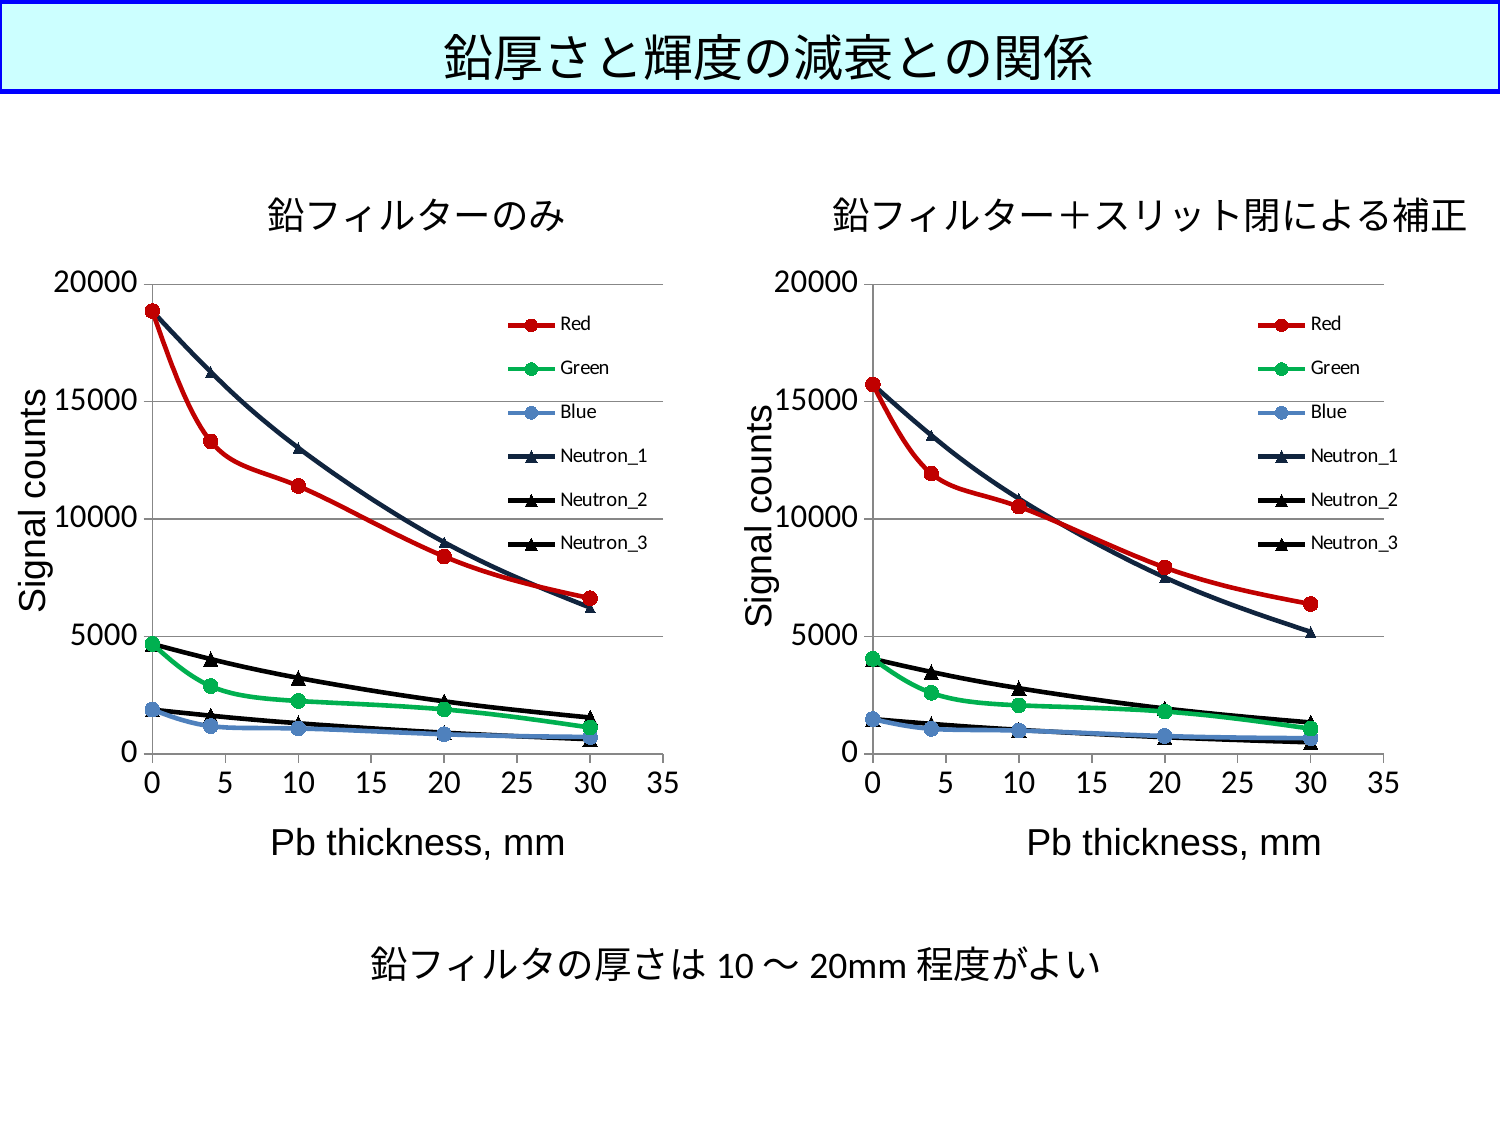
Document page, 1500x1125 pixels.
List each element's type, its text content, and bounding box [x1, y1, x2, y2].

text_box 鉛フィルター＋スリット閉による補正 [817, 184, 1483, 245]
text_box 鉛フィルターのみ [252, 184, 582, 245]
text_box [0, 1, 1500, 92]
text_box Pb thickness, mm [255, 828, 581, 871]
text_box 鉛厚さと輝度の減衰との関係 [428, 19, 1108, 94]
text_box Signal counts [0, 363, 47, 629]
text_box Signal counts [729, 378, 768, 644]
text_box Pb thickness, mm [1011, 828, 1337, 871]
text_box 鉛フィルタの厚さは10～20mm程度がよい [355, 933, 1117, 994]
chart [52, 255, 725, 820]
chart [773, 255, 1446, 820]
